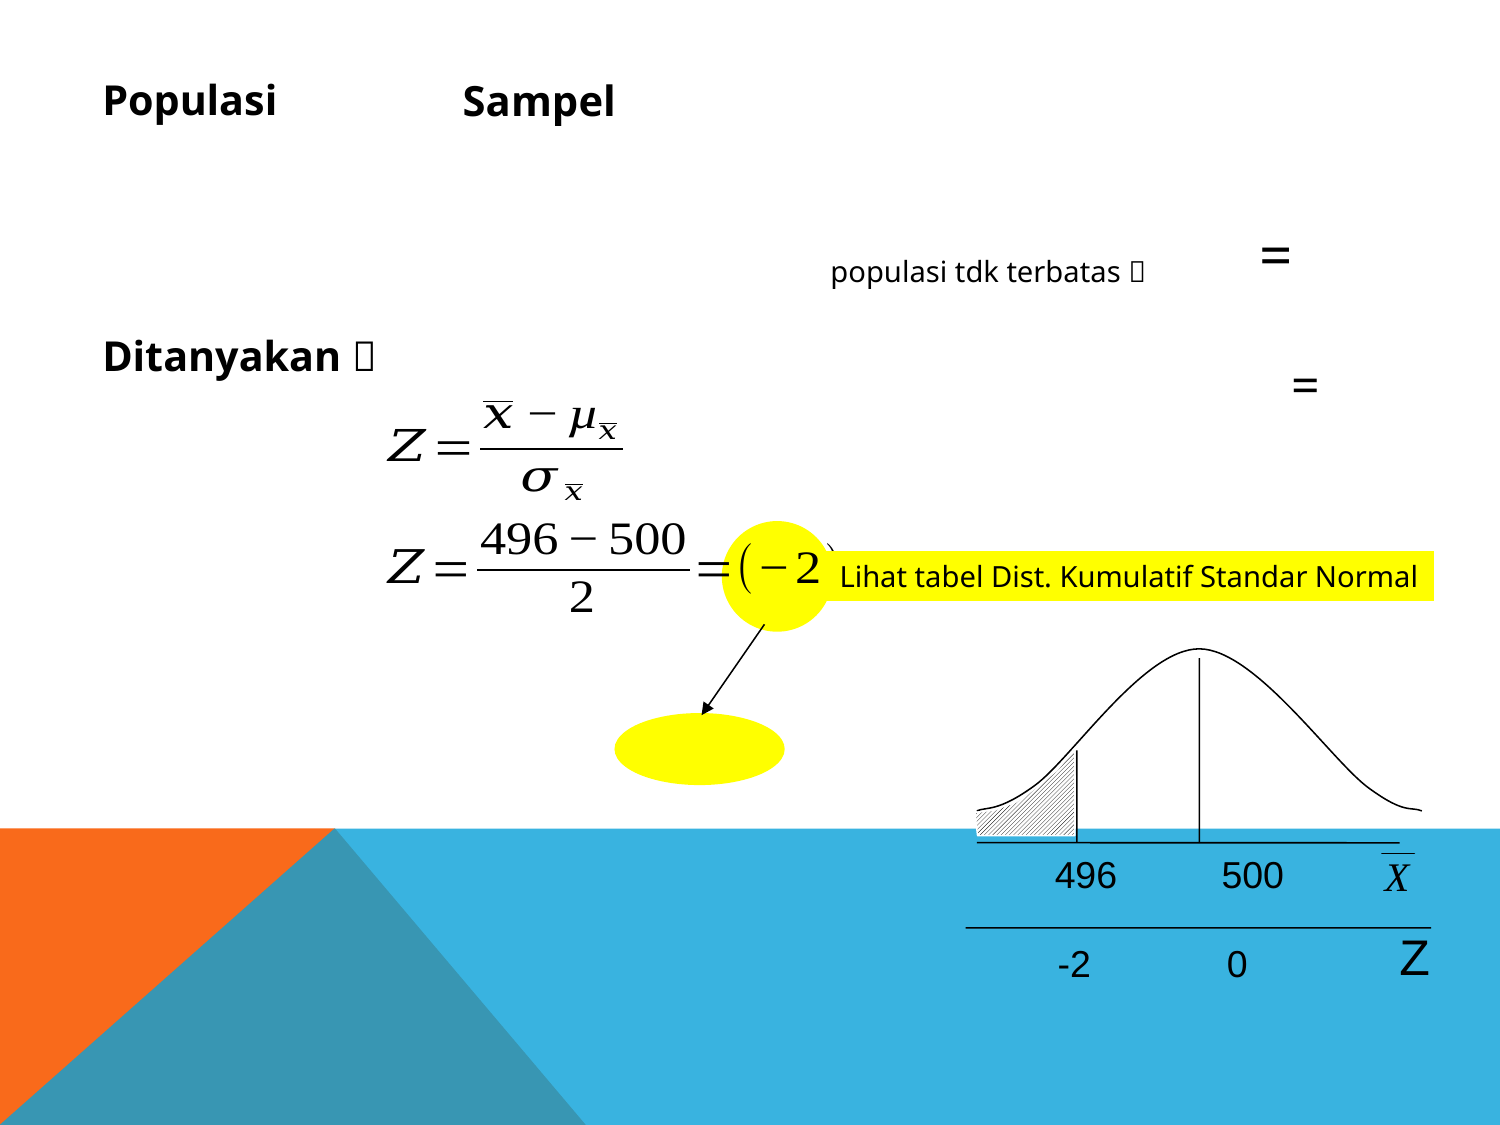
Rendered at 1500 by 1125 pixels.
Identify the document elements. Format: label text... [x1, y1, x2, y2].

text_box [719, 518, 830, 634]
text_box Lihat tabel Dist. Kumulatif Standar Normal [824, 551, 1434, 601]
text_box [612, 710, 787, 788]
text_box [701, 624, 765, 716]
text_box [965, 648, 1432, 988]
text_box populasi tdk terbatas  [815, 245, 1162, 296]
